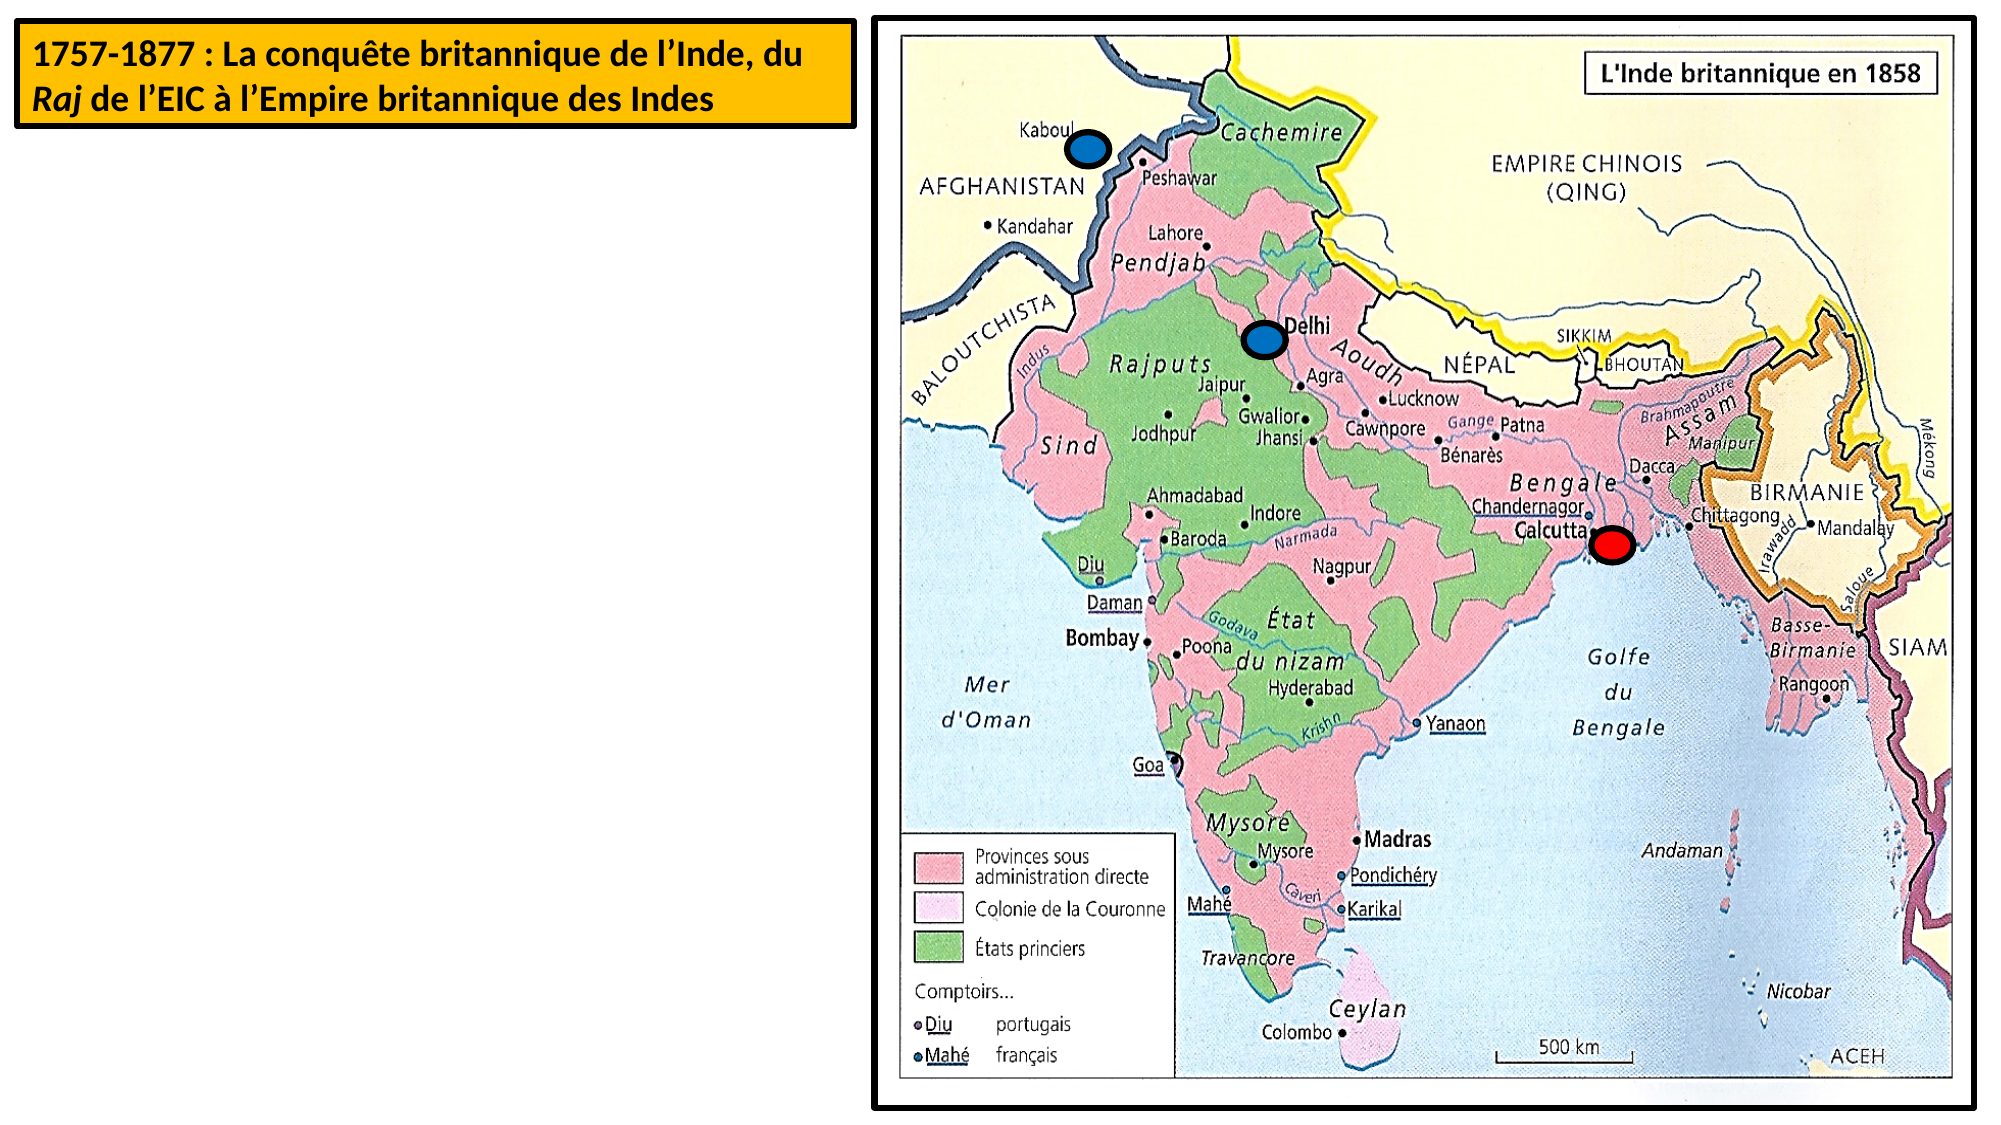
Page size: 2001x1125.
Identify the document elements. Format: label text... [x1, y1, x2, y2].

picture [877, 21, 1971, 1105]
text_box 1757-1877 : La conquête britannique de l’Inde, du Raj de l’EIC à l’Empire britannique des Indes [17, 21, 854, 126]
